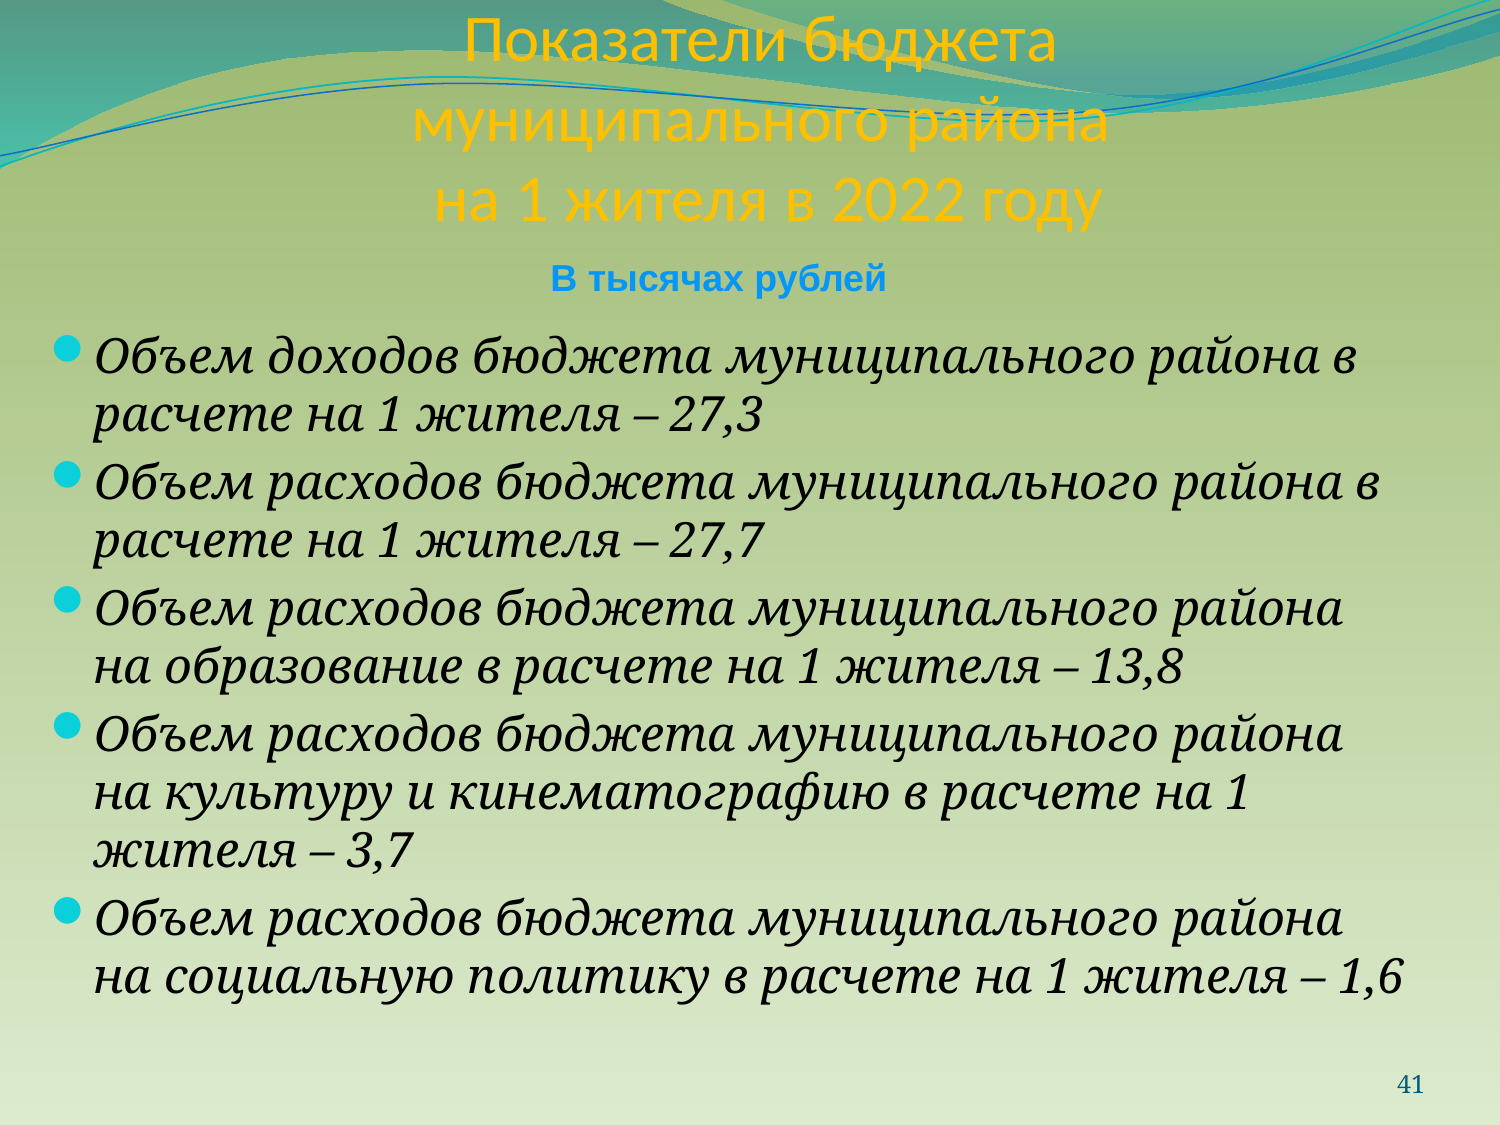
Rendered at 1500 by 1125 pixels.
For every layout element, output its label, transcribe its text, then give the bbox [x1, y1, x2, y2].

title Показатели бюджета муниципального района на 1 жителя в 2022 году [93, 46, 1444, 235]
list Объем доходов бюджета муниципального района в расчете на 1 жителя – 27,3 Объем расходов бюджета муниципального района в расчете на 1 жителя – 27,7 Объем расходов бюджета муниципального района на образование в расчете на 1 жителя – 13,8 Объем расходов бюджета муниципального района на культуру и кинематографию в расчете на 1 жителя – 3,7 Объем расходов бюджета муниципального района на социальную политику в расчете на 1 жителя – 1,6 [34, 317, 1426, 1038]
text_box В тысячах рублей [410, 246, 1028, 306]
slide_number 41 [1299, 1042, 1425, 1103]
